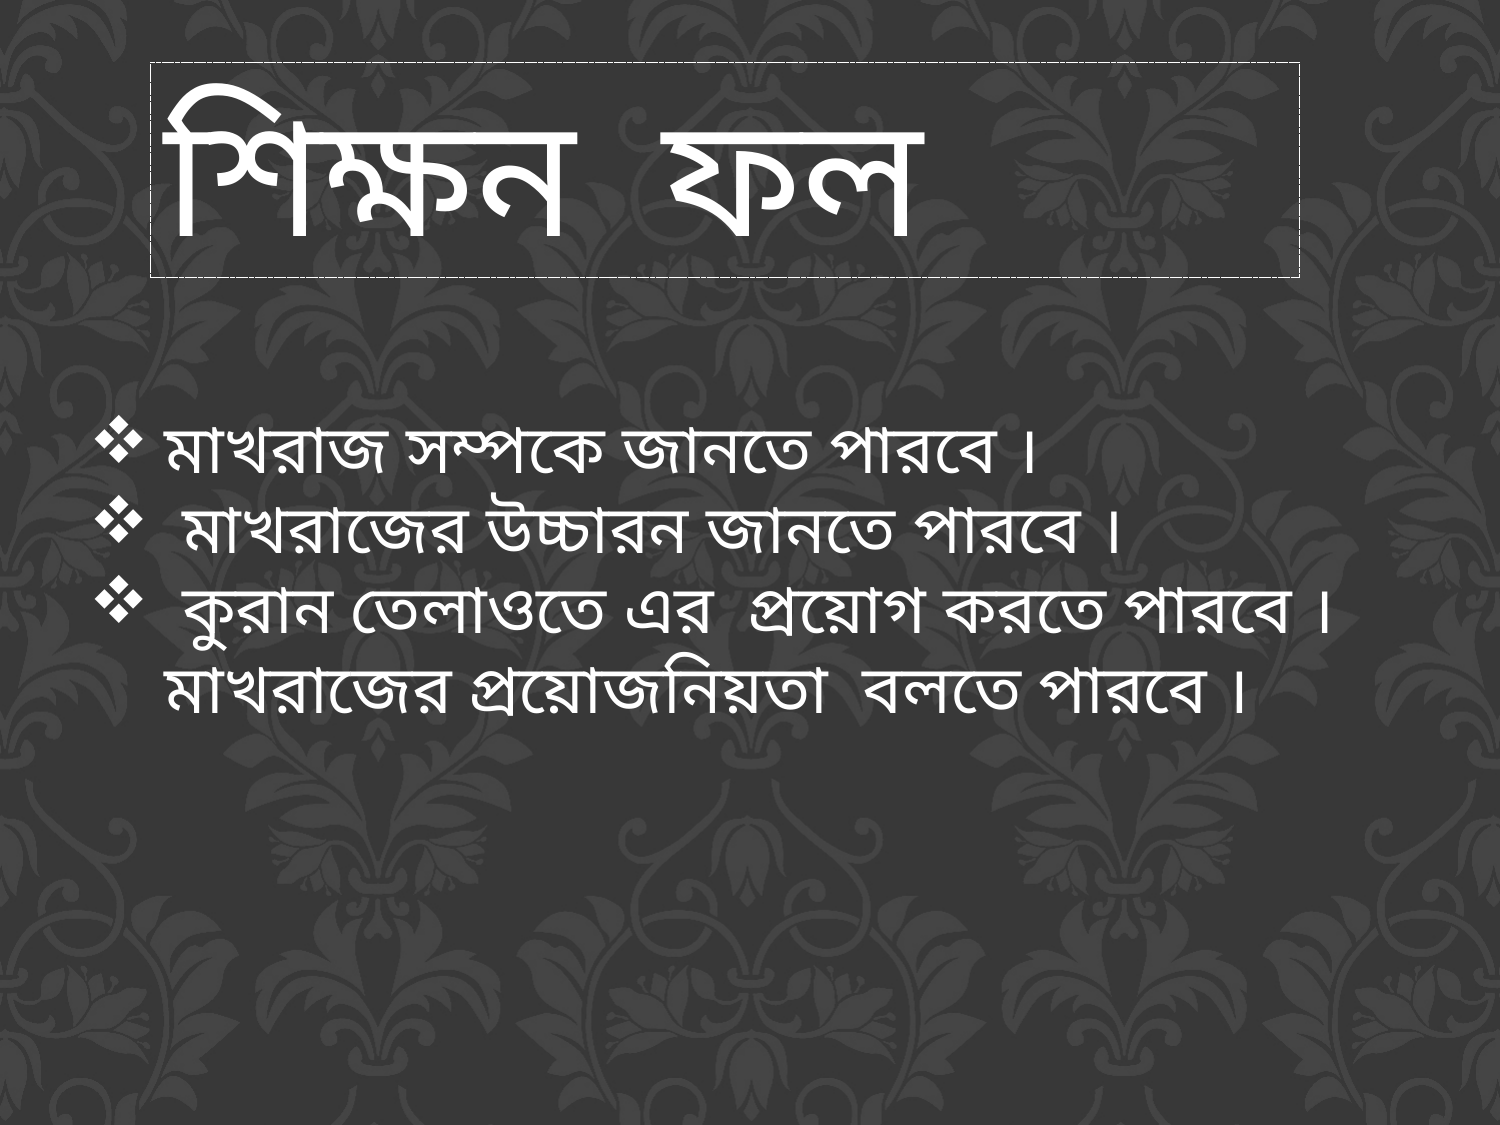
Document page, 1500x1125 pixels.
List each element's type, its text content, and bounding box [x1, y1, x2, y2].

text_box শিক্ষন ফল [150, 62, 1300, 278]
text_box মাখরাজ সম্পকে জানতে পারবে । মাখরাজের উচ্চারন জানতে পারবে । কুরান তেলাওতে এর প্রয়োগ করতে পারবে । মাখরাজের প্রয়োজনিয়তা বলতে পারবে । [75, 399, 1500, 735]
